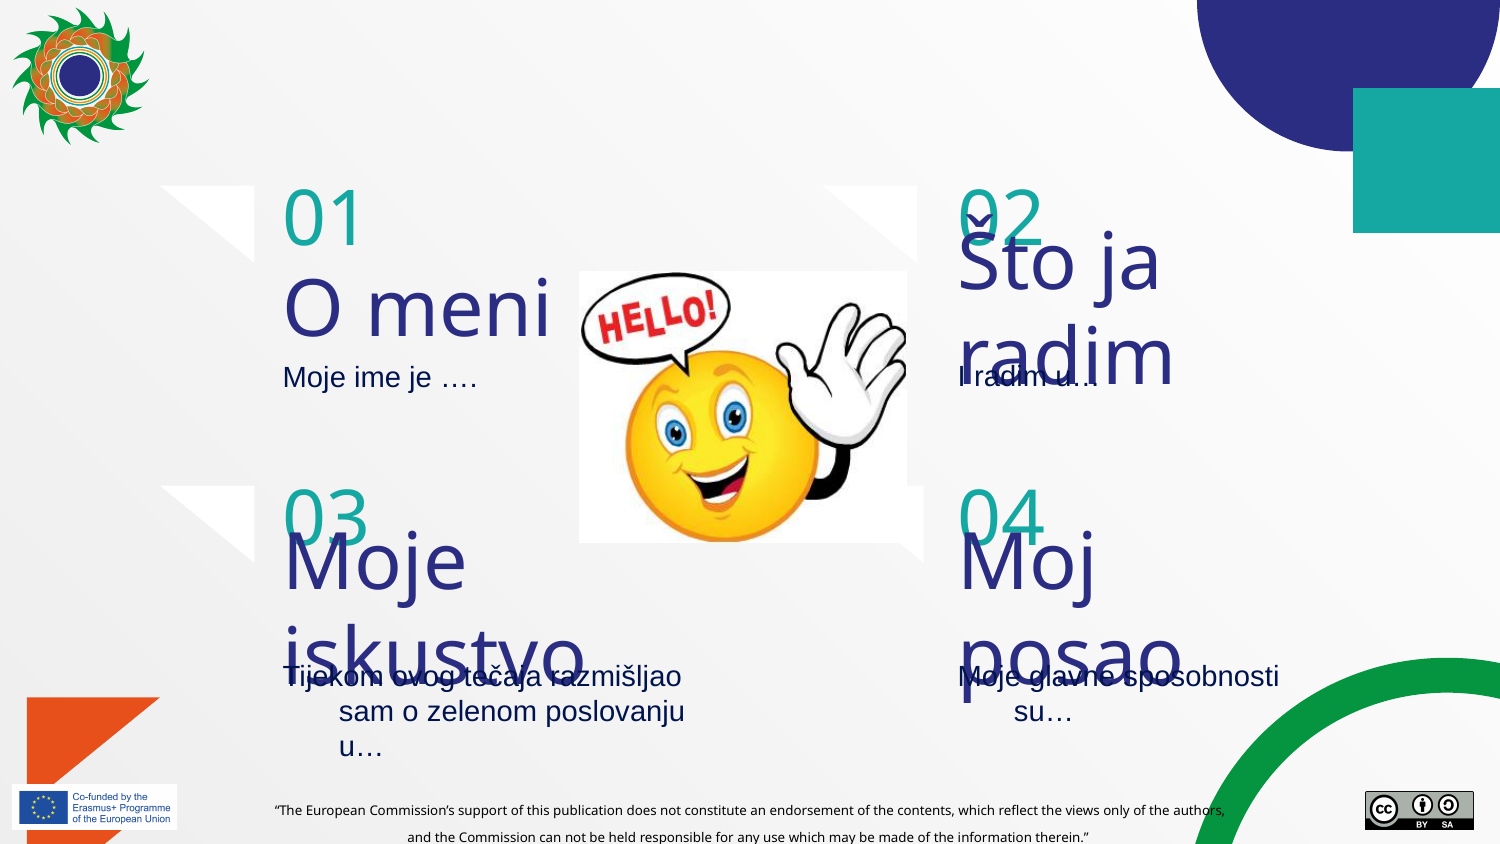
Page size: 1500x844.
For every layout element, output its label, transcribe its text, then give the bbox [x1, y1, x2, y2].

subtitle Moje glavne sposobnosti su… [942, 642, 1350, 727]
title 02 [941, 185, 1213, 243]
title 01 [266, 185, 538, 243]
picture [579, 271, 907, 543]
title Moje iskustvo [267, 539, 675, 642]
picture [1365, 791, 1474, 830]
title 03 [266, 485, 538, 543]
subtitle I radim u… [942, 342, 1350, 427]
picture [11, 784, 177, 830]
title O meni [267, 239, 675, 343]
subtitle Moje ime je …. [267, 343, 574, 428]
picture [11, 6, 151, 147]
subtitle Tijekom ovog tečaja razmišljao sam o zelenom poslovanju u… [267, 642, 744, 730]
title 04 [941, 485, 1213, 543]
title Što ja radim [942, 239, 1350, 342]
title Moj posao [942, 539, 1350, 642]
